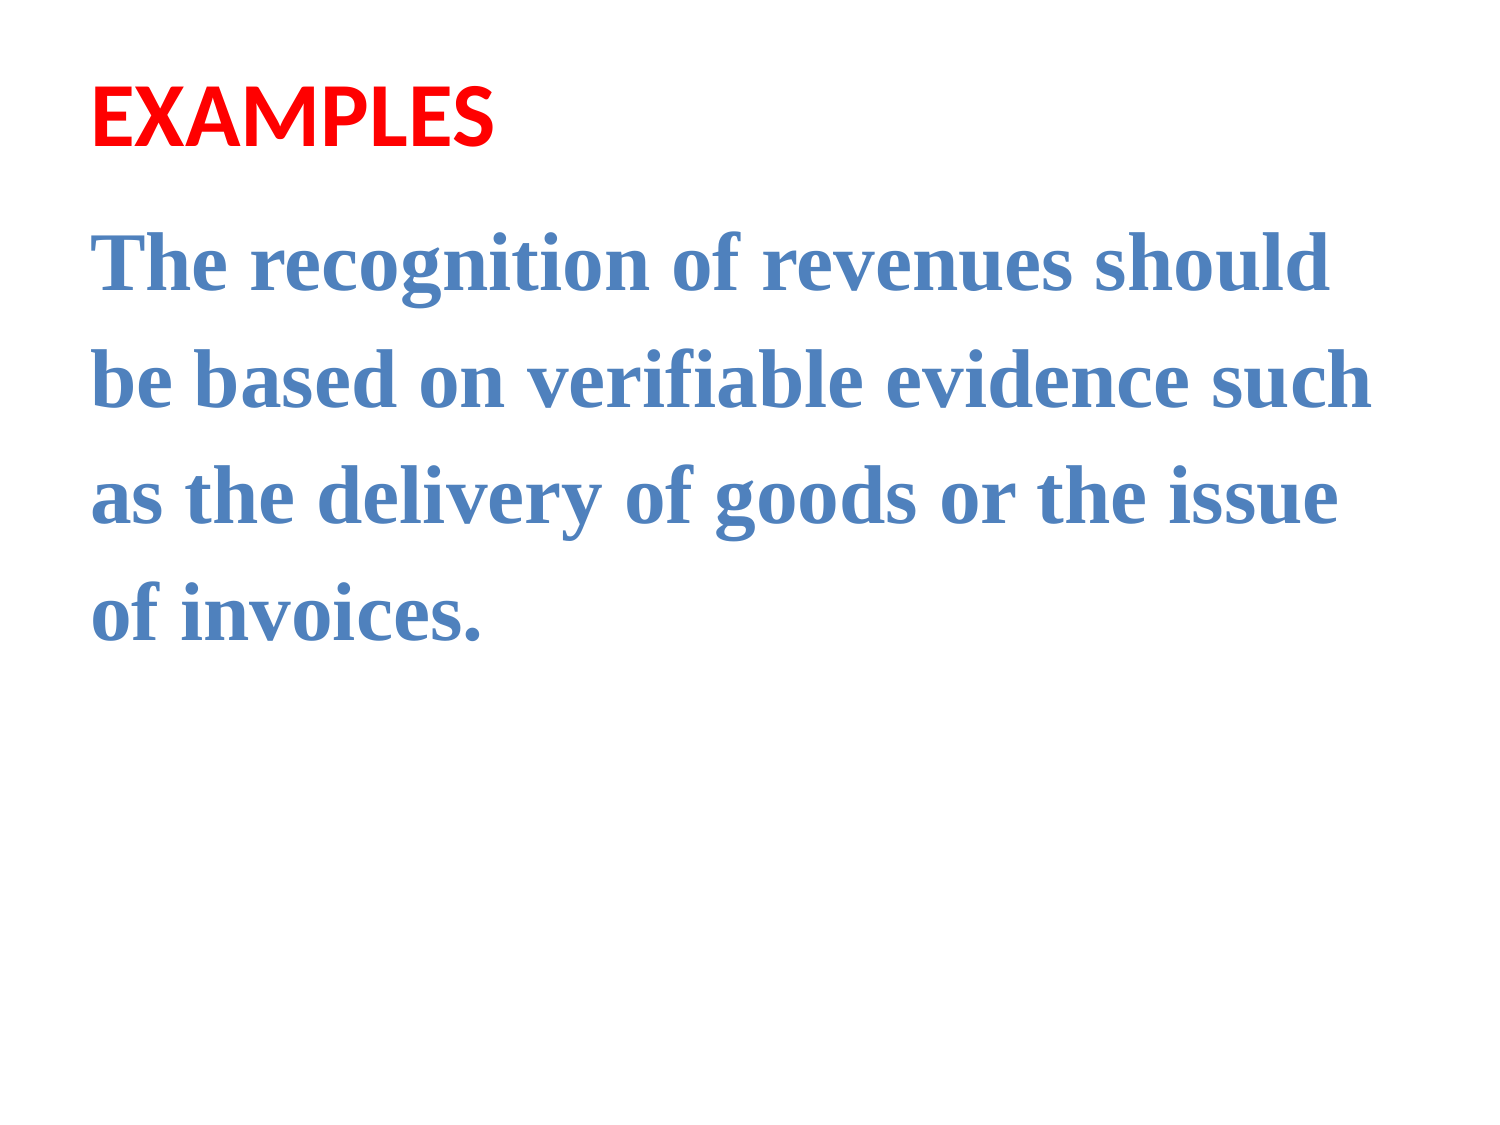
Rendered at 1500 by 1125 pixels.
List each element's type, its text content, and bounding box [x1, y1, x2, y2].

title EXAMPLES [75, 45, 1425, 175]
list The recognition of revenues should be based on verifiable evidence such as the delivery of goods or the issue of invoices. [75, 200, 1425, 1005]
